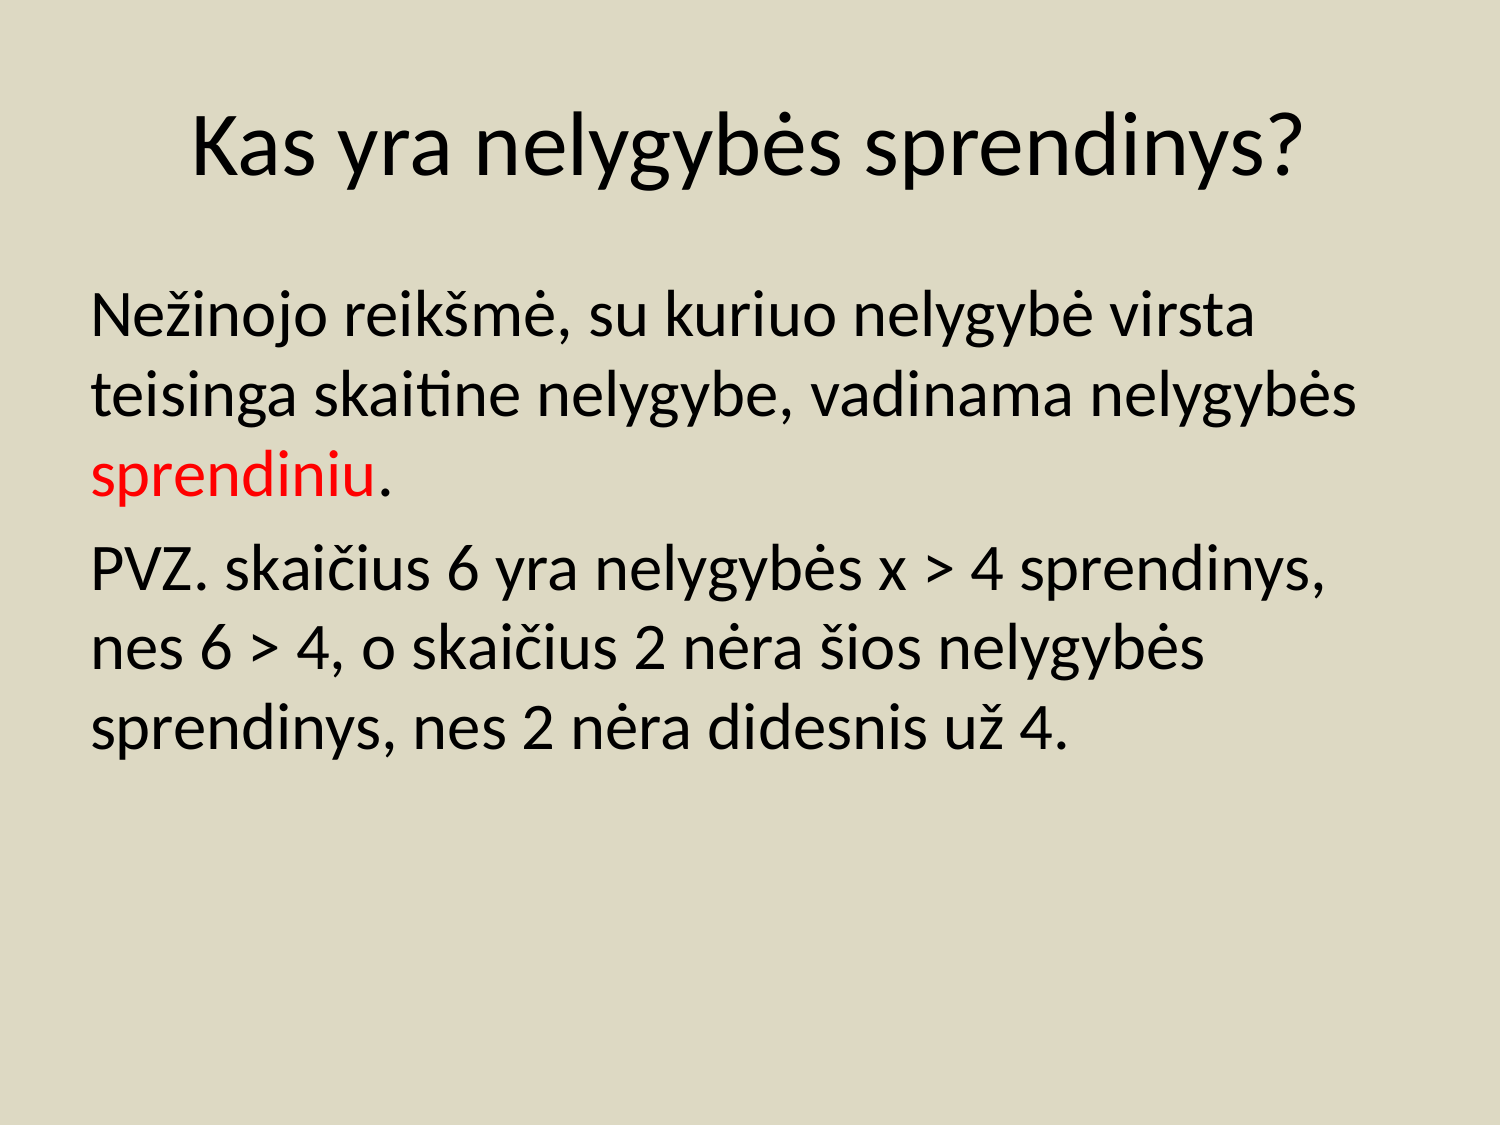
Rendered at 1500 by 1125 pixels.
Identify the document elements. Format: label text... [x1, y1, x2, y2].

title Kas yra nelygybės sprendinys? [75, 45, 1425, 233]
list Nežinojo reikšmė, su kuriuo nelygybė virsta teisinga skaitine nelygybe, vadinama nelygybės sprendiniu. PVZ. skaičius 6 yra nelygybės x > 4 sprendinys, nes 6 > 4, o skaičius 2 nėra šios nelygybės sprendinys, nes 2 nėra didesnis už 4. [75, 262, 1425, 1005]
